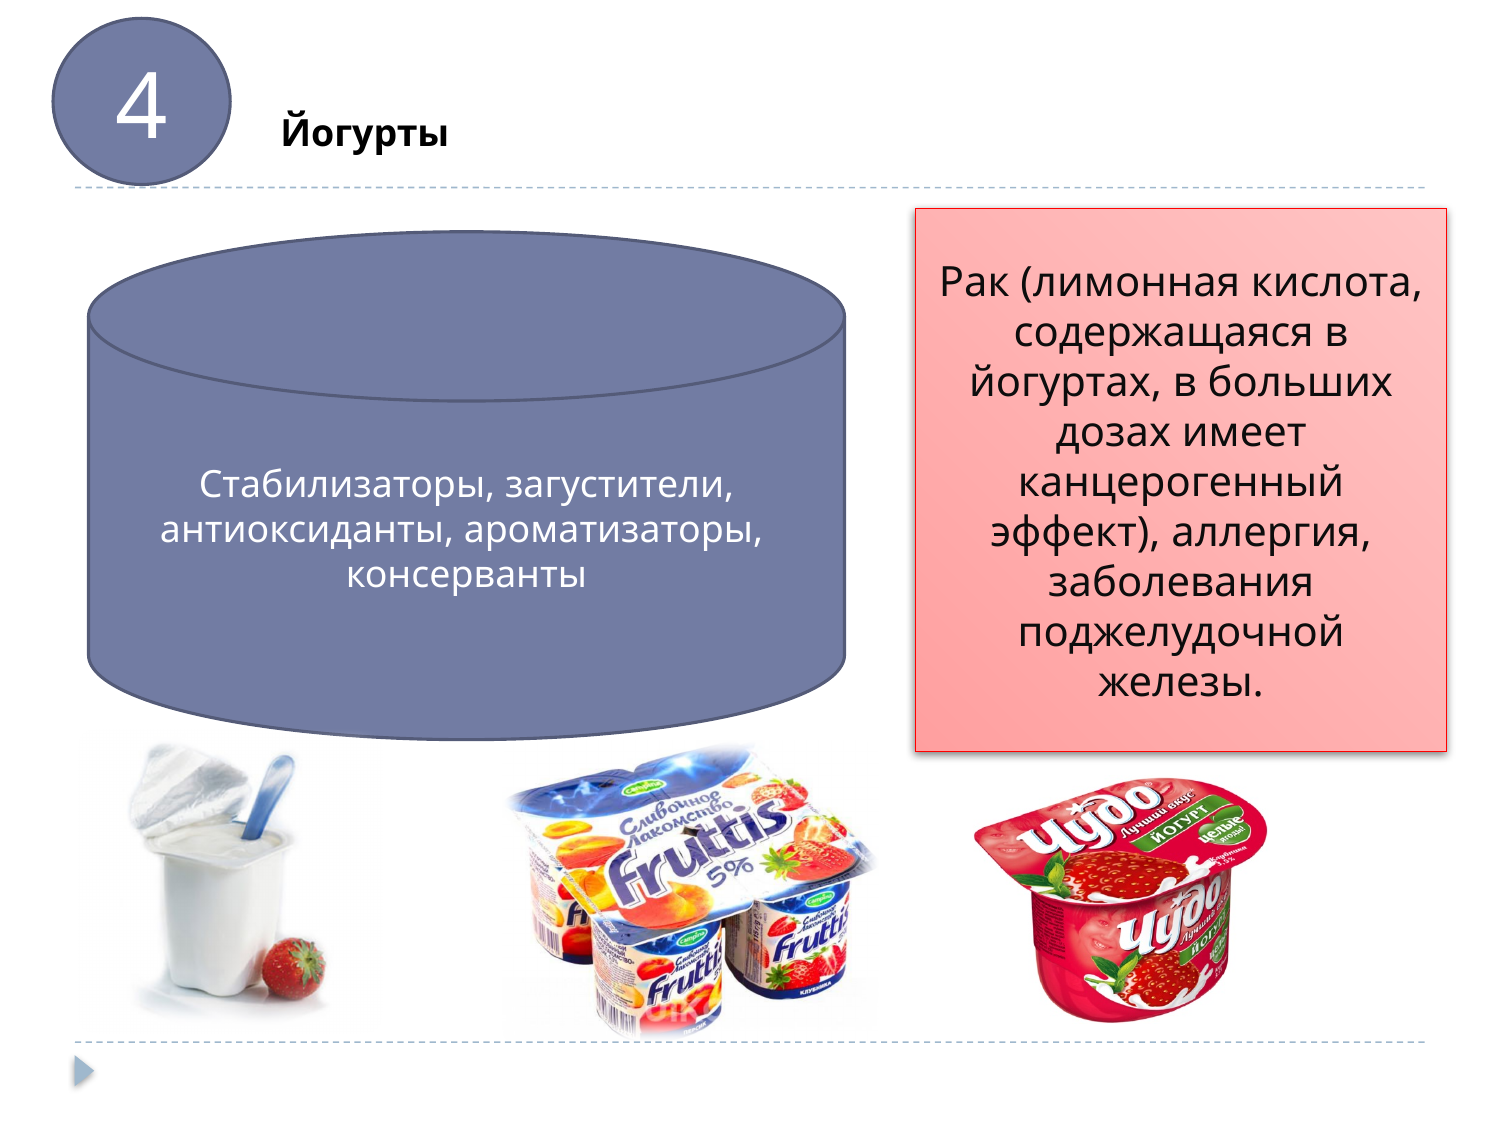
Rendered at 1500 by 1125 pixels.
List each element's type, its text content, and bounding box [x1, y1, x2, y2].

picture [962, 774, 1287, 1024]
picture [501, 739, 881, 1044]
text_box 4 [51, 16, 232, 187]
text_box Стабилизаторы, загустители, антиоксиданты, ароматизаторы, консерванты [86, 230, 847, 742]
text_box Йогурты [265, 101, 1365, 162]
text_box Рак (лимонная кислота, содержащаяся в йогуртах, в больших дозах имеет канцерогенный эффект), аллергия, заболевания поджелудочной железы. [915, 208, 1447, 752]
picture [76, 727, 385, 1036]
